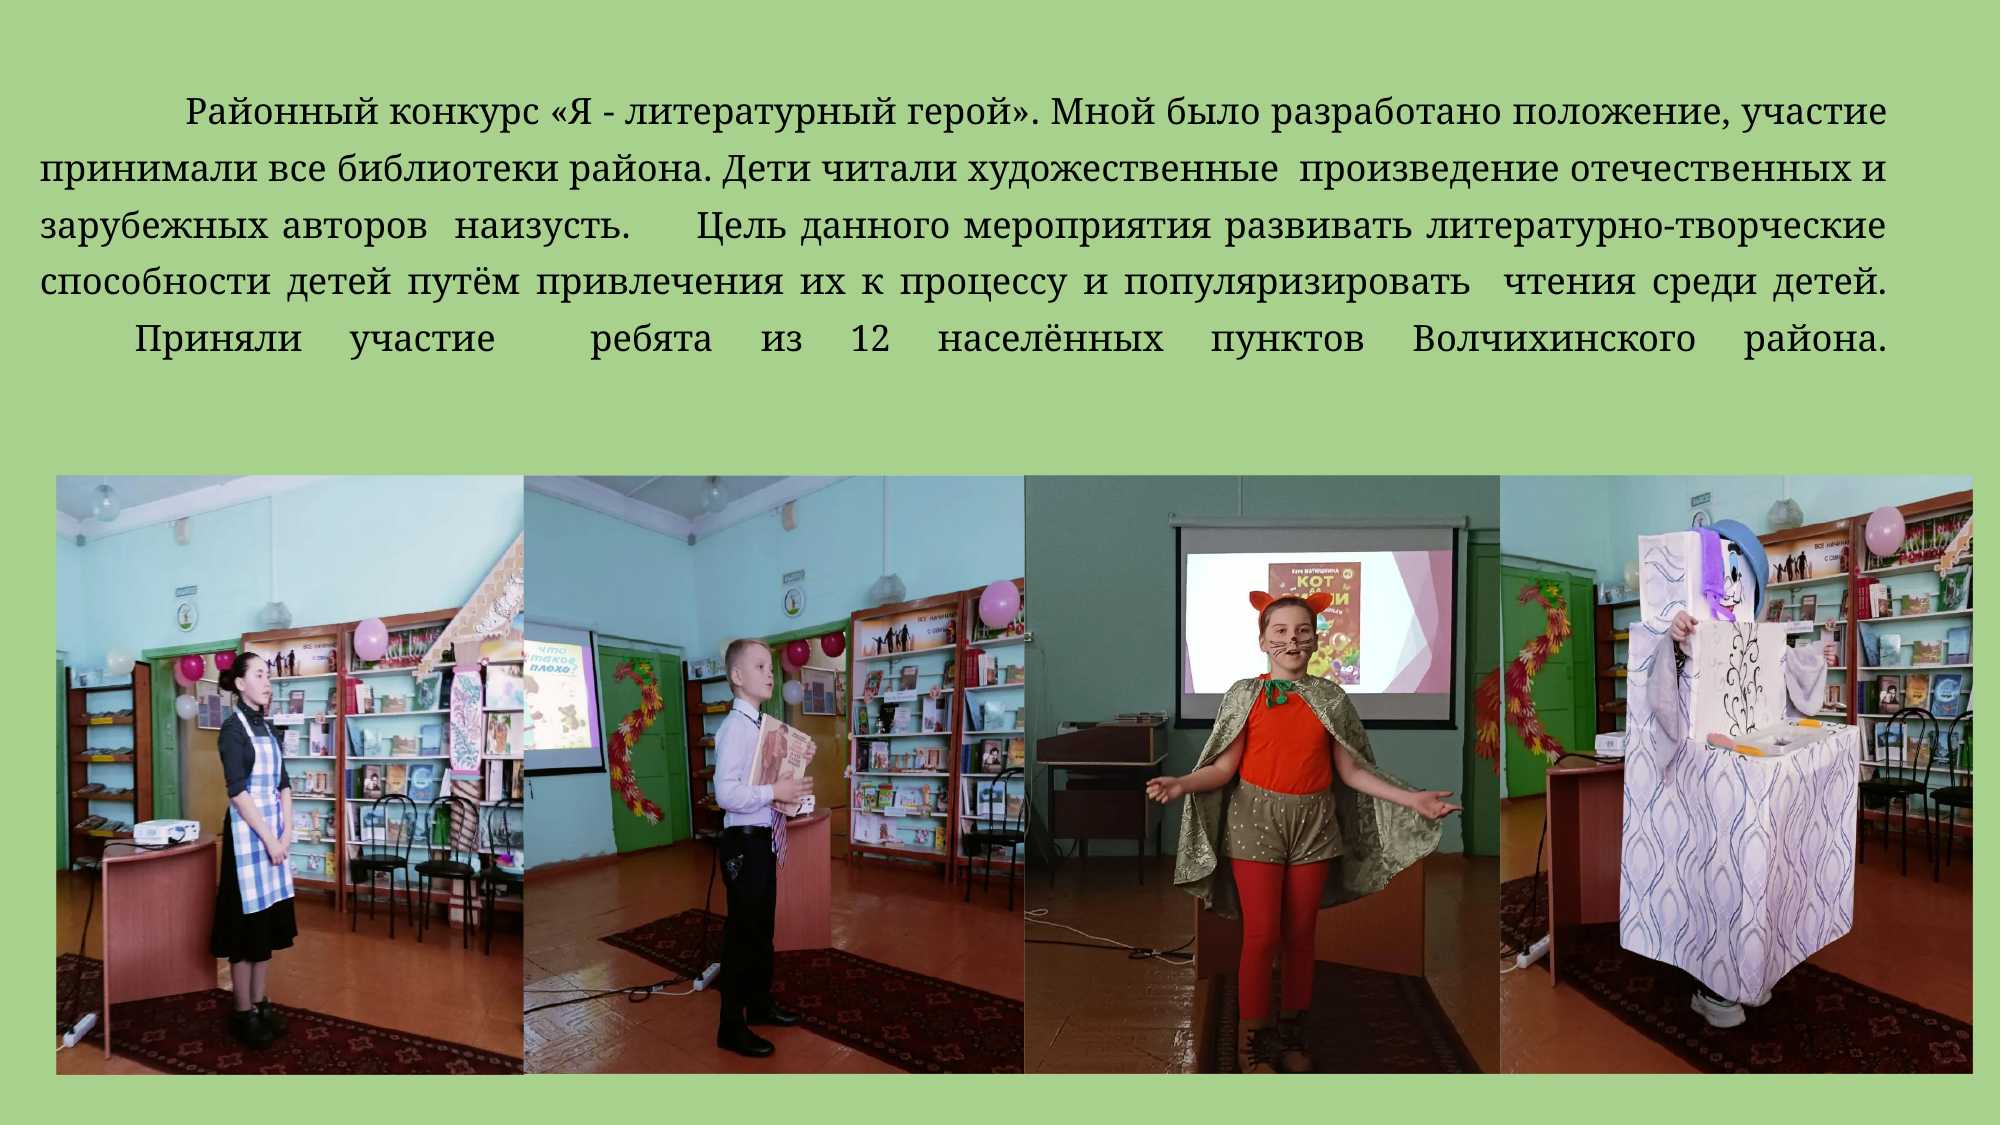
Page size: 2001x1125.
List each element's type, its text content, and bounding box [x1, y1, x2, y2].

title Районный конкурс «Я - литературный герой». Мной было разработано положение, участие принимали все библиотеки района. Дети читали художественные произведение отечественных и зарубежных авторов наизусть. Цель данного мероприятия развивать литературно-творческие способности детей путём привлечения их к процессу и популяризировать чтения среди детей. Приняли участие ребята из 12 населённых пунктов Волчихинского района. [24, 21, 1904, 415]
picture [56, 475, 1973, 1075]
